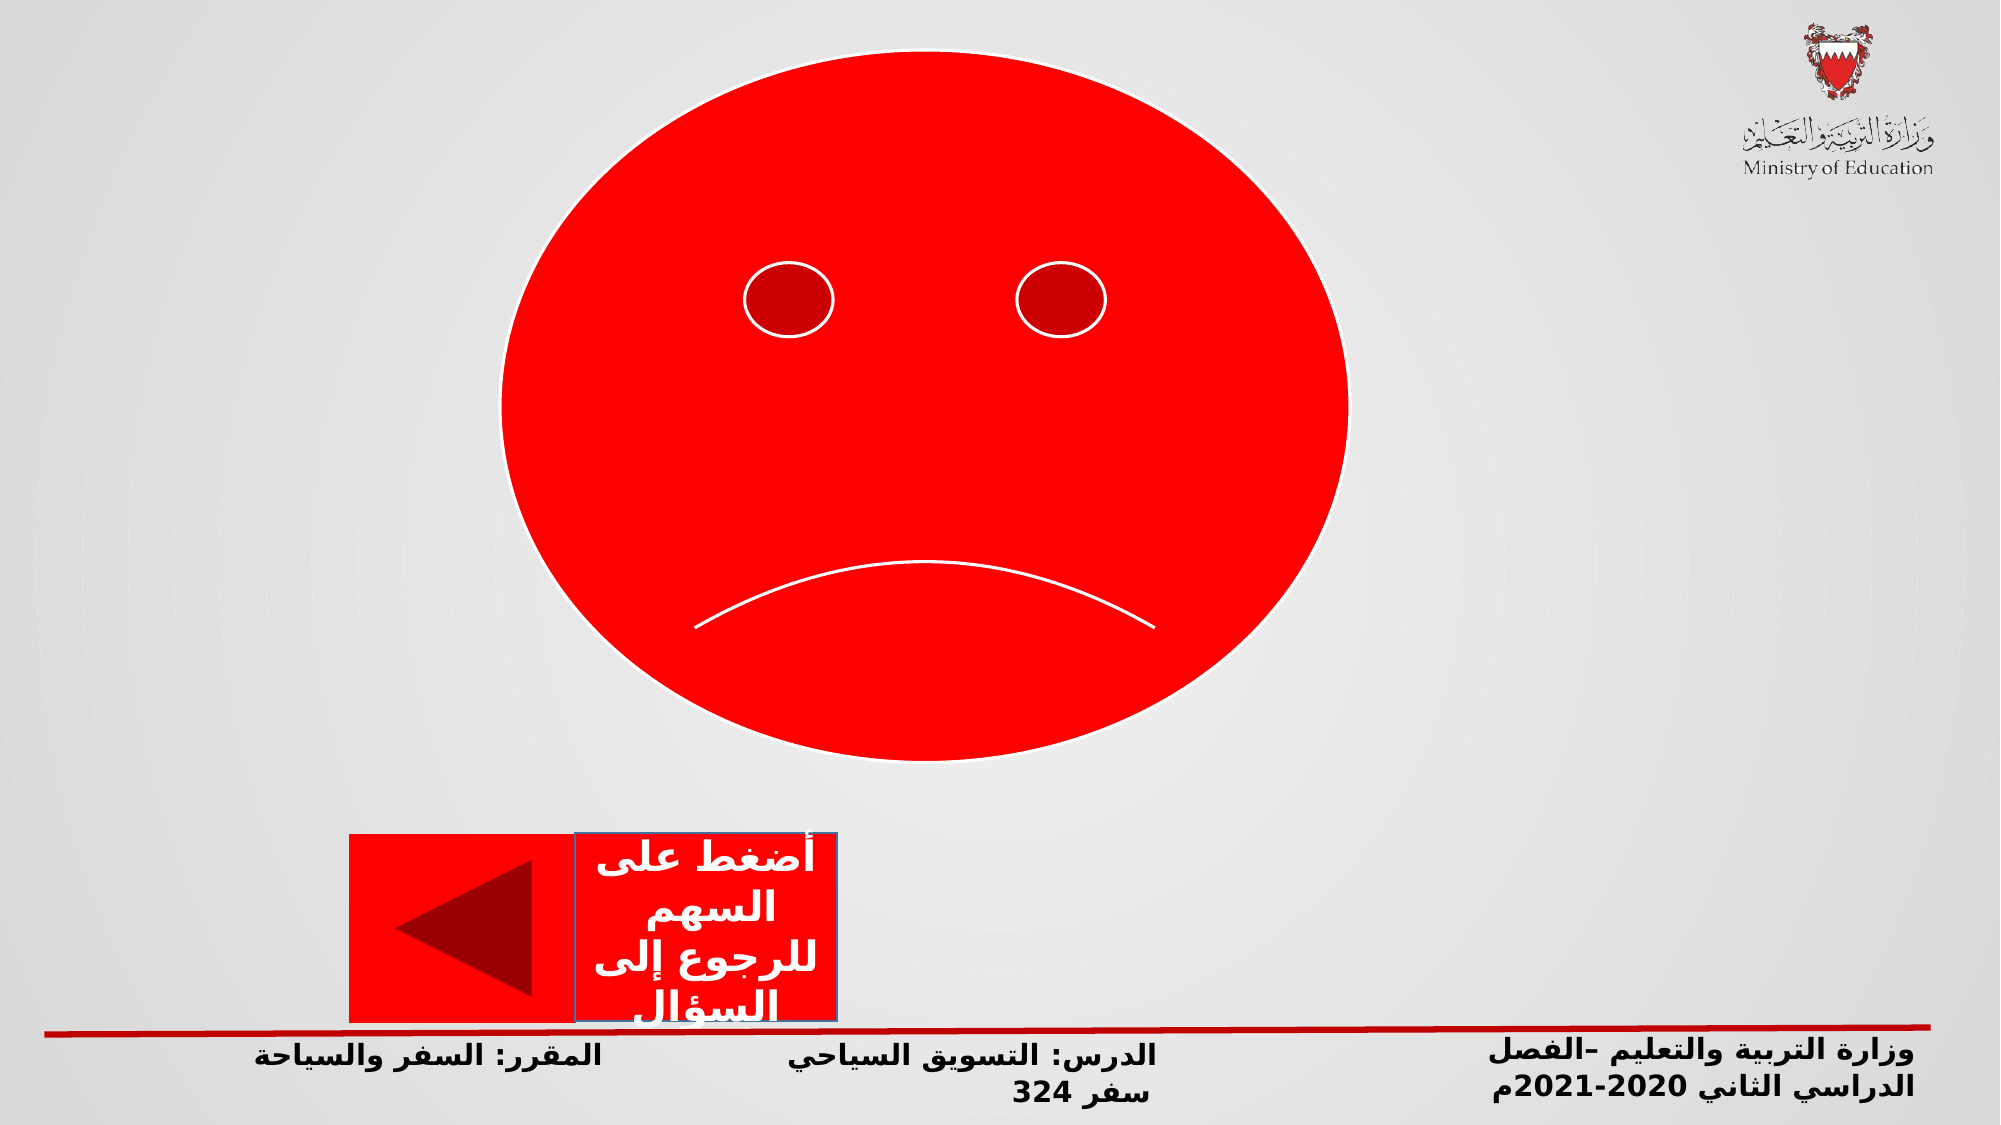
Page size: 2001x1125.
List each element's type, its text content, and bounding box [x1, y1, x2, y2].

picture [1705, 0, 1976, 208]
text_box وزارة التربية والتعليم –الفصل الدراسي الثاني 2020-2021م [1369, 1035, 1931, 1097]
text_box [349, 49, 1350, 1022]
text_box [44, 1027, 1931, 1035]
text_box الدرس: التسويق السياحي المقرر: السفر والسياحة سفر 324 [184, 1044, 1173, 1098]
